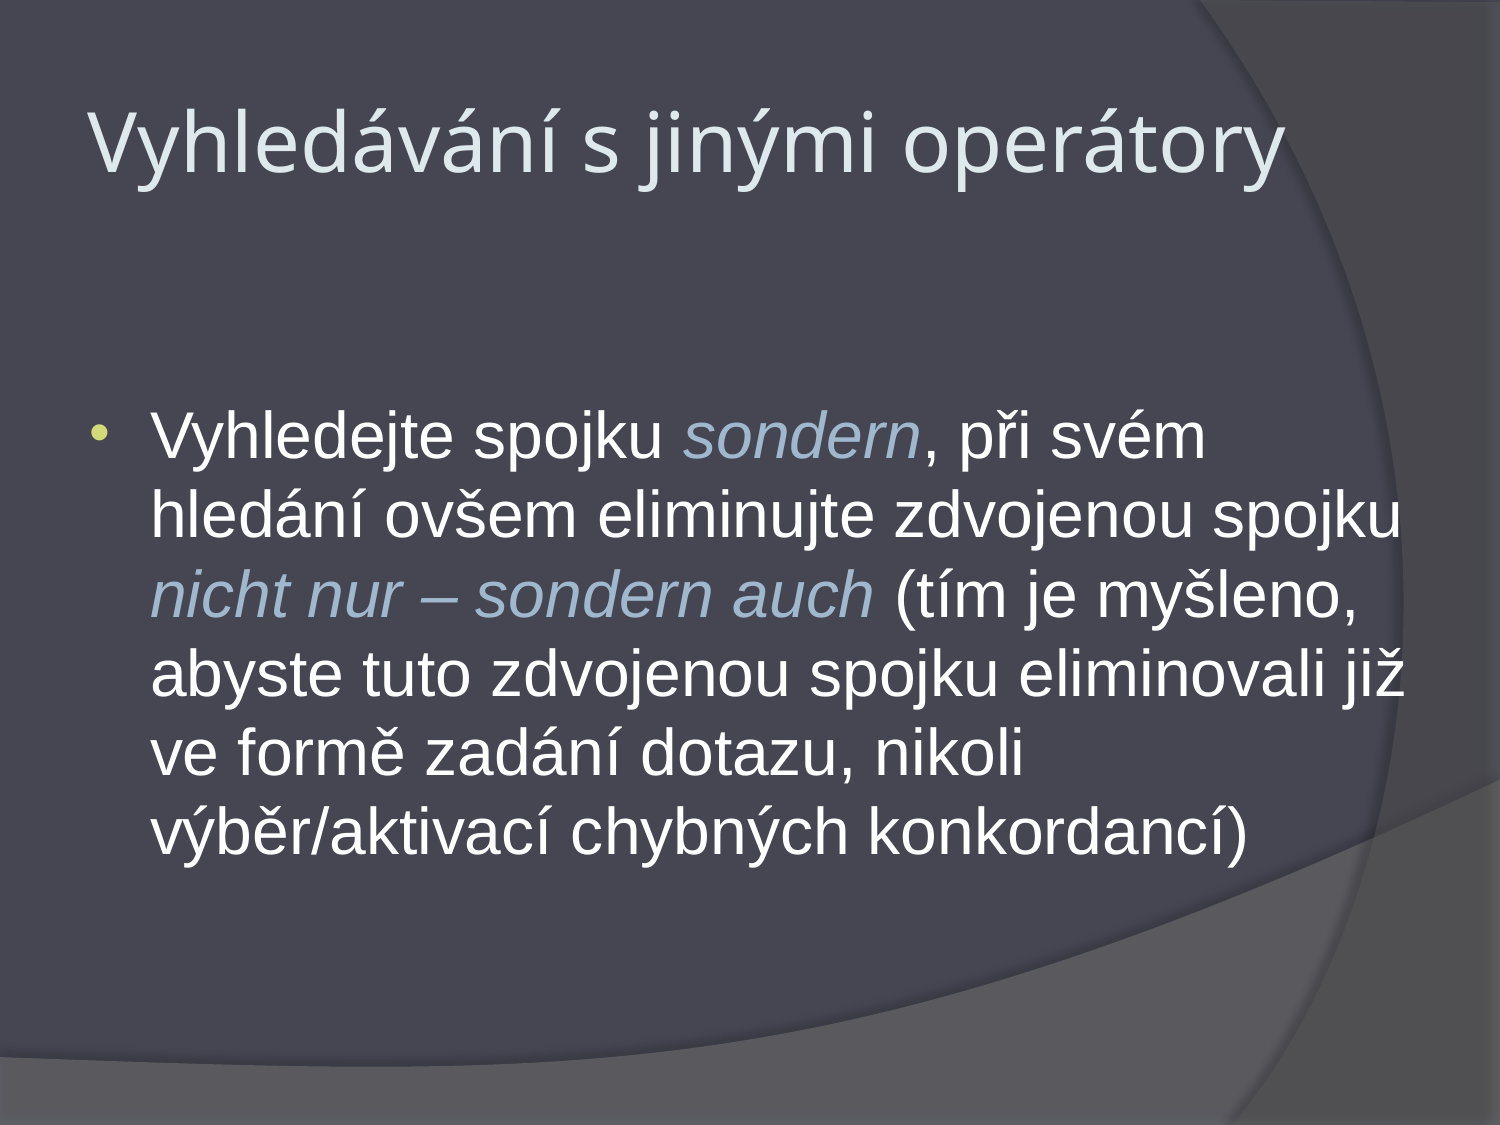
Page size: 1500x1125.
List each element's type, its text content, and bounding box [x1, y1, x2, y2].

list Vyhledejte spojku sondern, při svém hledání ovšem eliminujte zdvojenou spojku nicht nur – sondern auch (tím je myšleno, abyste tuto zdvojenou spojku eliminovali již ve formě zadání dotazu, nikoli výběr/aktivací chybných konkordancí) [75, 385, 1425, 1038]
title Vyhledávání s jinými operátory [75, 45, 1300, 233]
